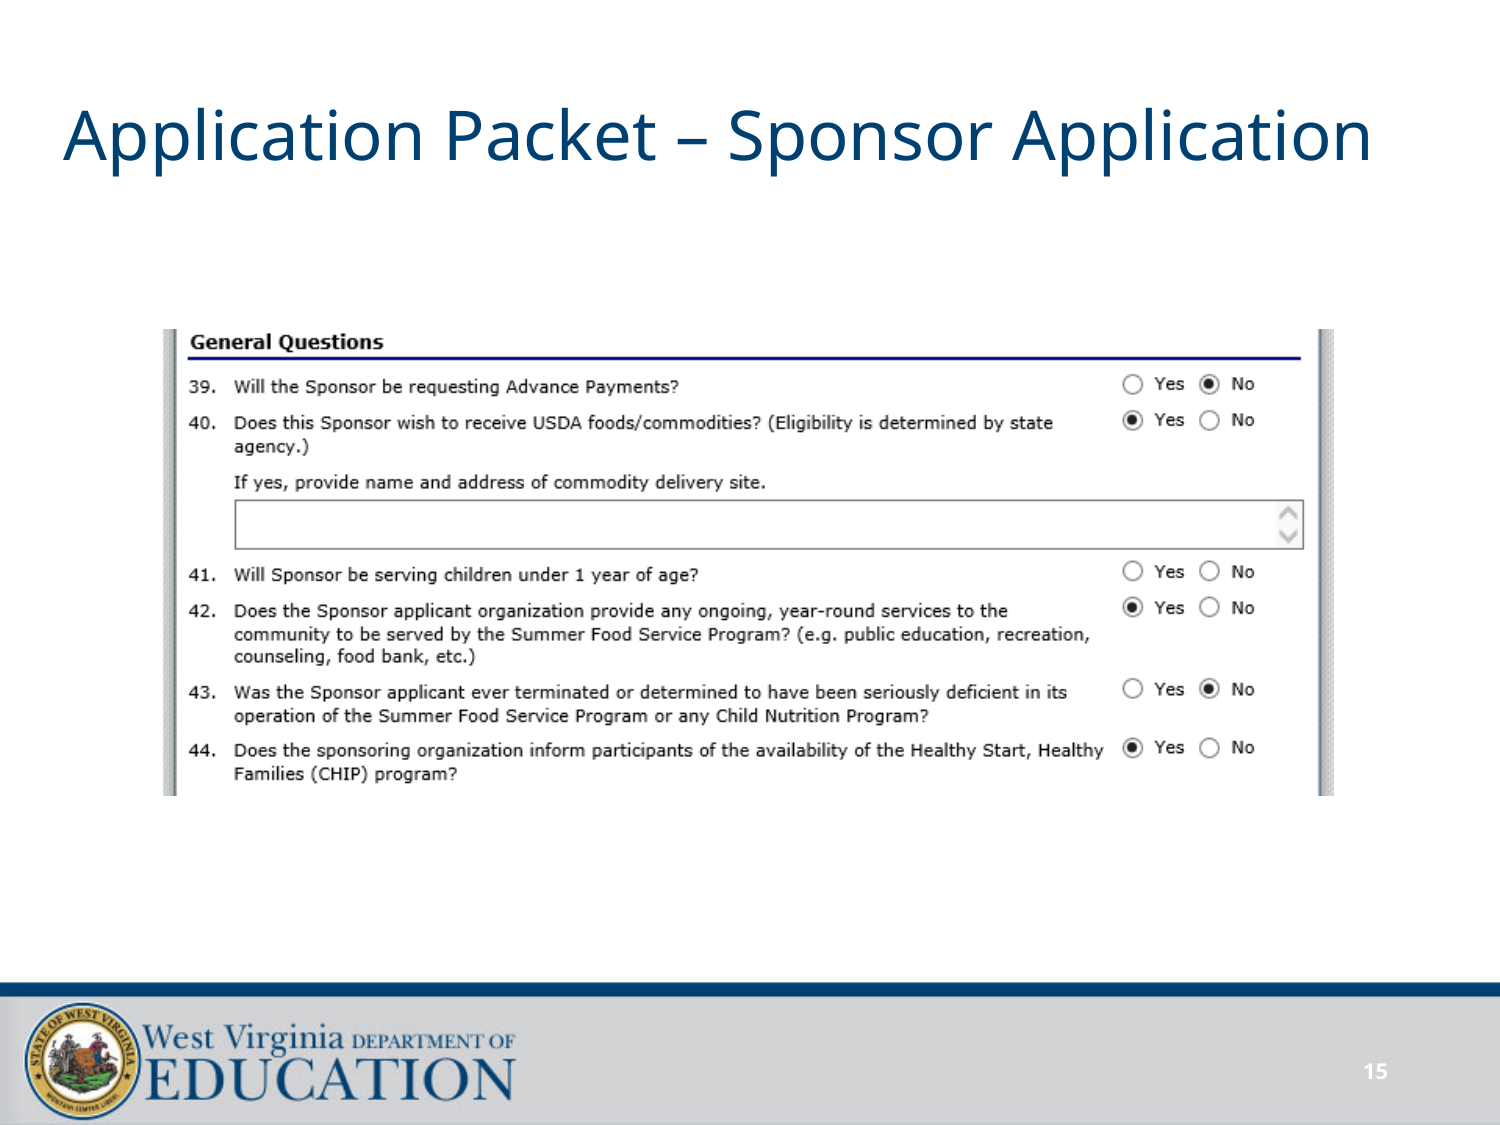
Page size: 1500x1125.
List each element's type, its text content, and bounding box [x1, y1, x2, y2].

picture [0, 0, 1500, 1125]
title Application Packet – Sponsor Application [49, 23, 1448, 254]
slide_number 15 [1303, 1042, 1448, 1103]
